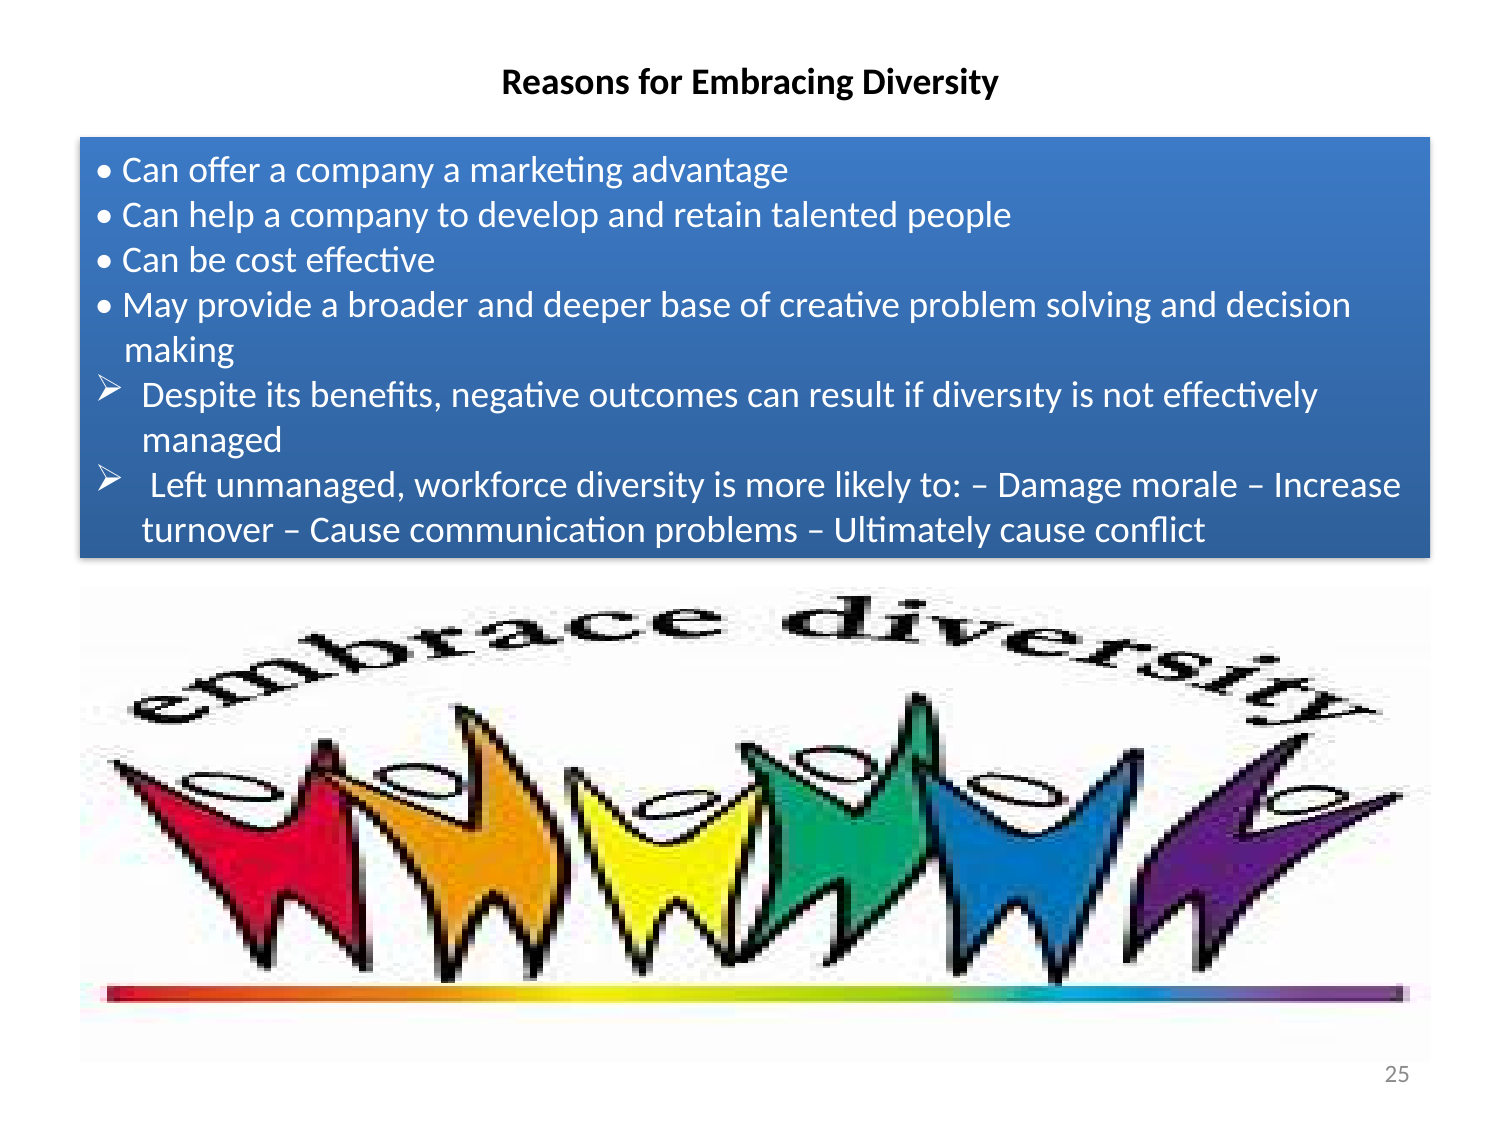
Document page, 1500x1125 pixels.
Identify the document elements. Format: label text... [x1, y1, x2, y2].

picture [79, 587, 1431, 1063]
text_box Reasons for Embracing Diversity [486, 49, 1024, 110]
text_box • Can offer a company a marketing advantage • Can help a company to develop and retain talented people • Can be cost effective • May provide a broader and deeper base of creative problem solving and decision making Despite its benefits, negative outcomes can result if diversıty is not effectively managed Left unmanaged, workforce diversity is more likely to: – Damage morale – Increase turnover – Cause communication problems – Ultimately cause conflict [80, 137, 1431, 558]
slide_number 25 [1074, 1071, 1425, 1103]
